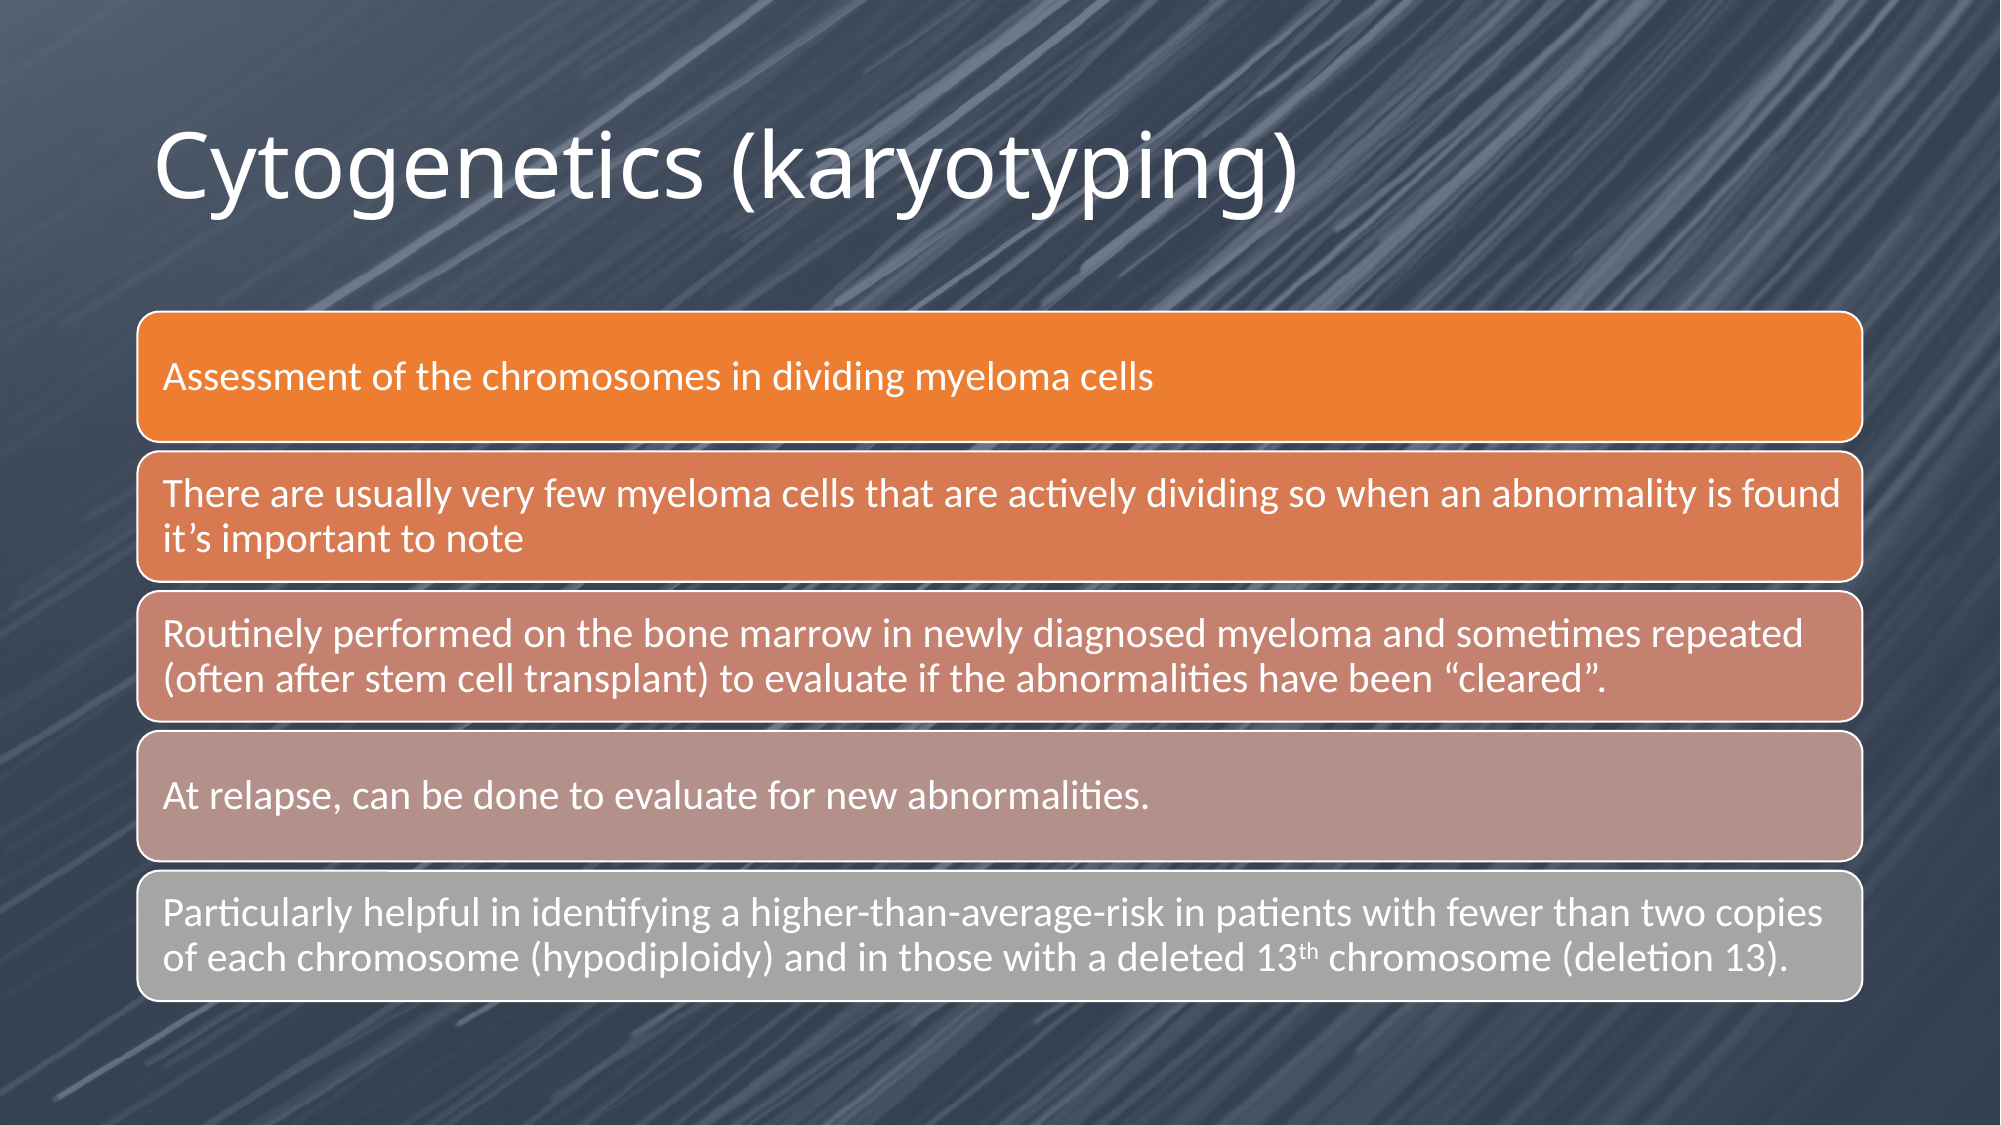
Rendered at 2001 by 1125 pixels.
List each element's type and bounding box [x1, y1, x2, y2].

picture [0, 0, 2000, 1125]
list [137, 299, 1863, 1014]
